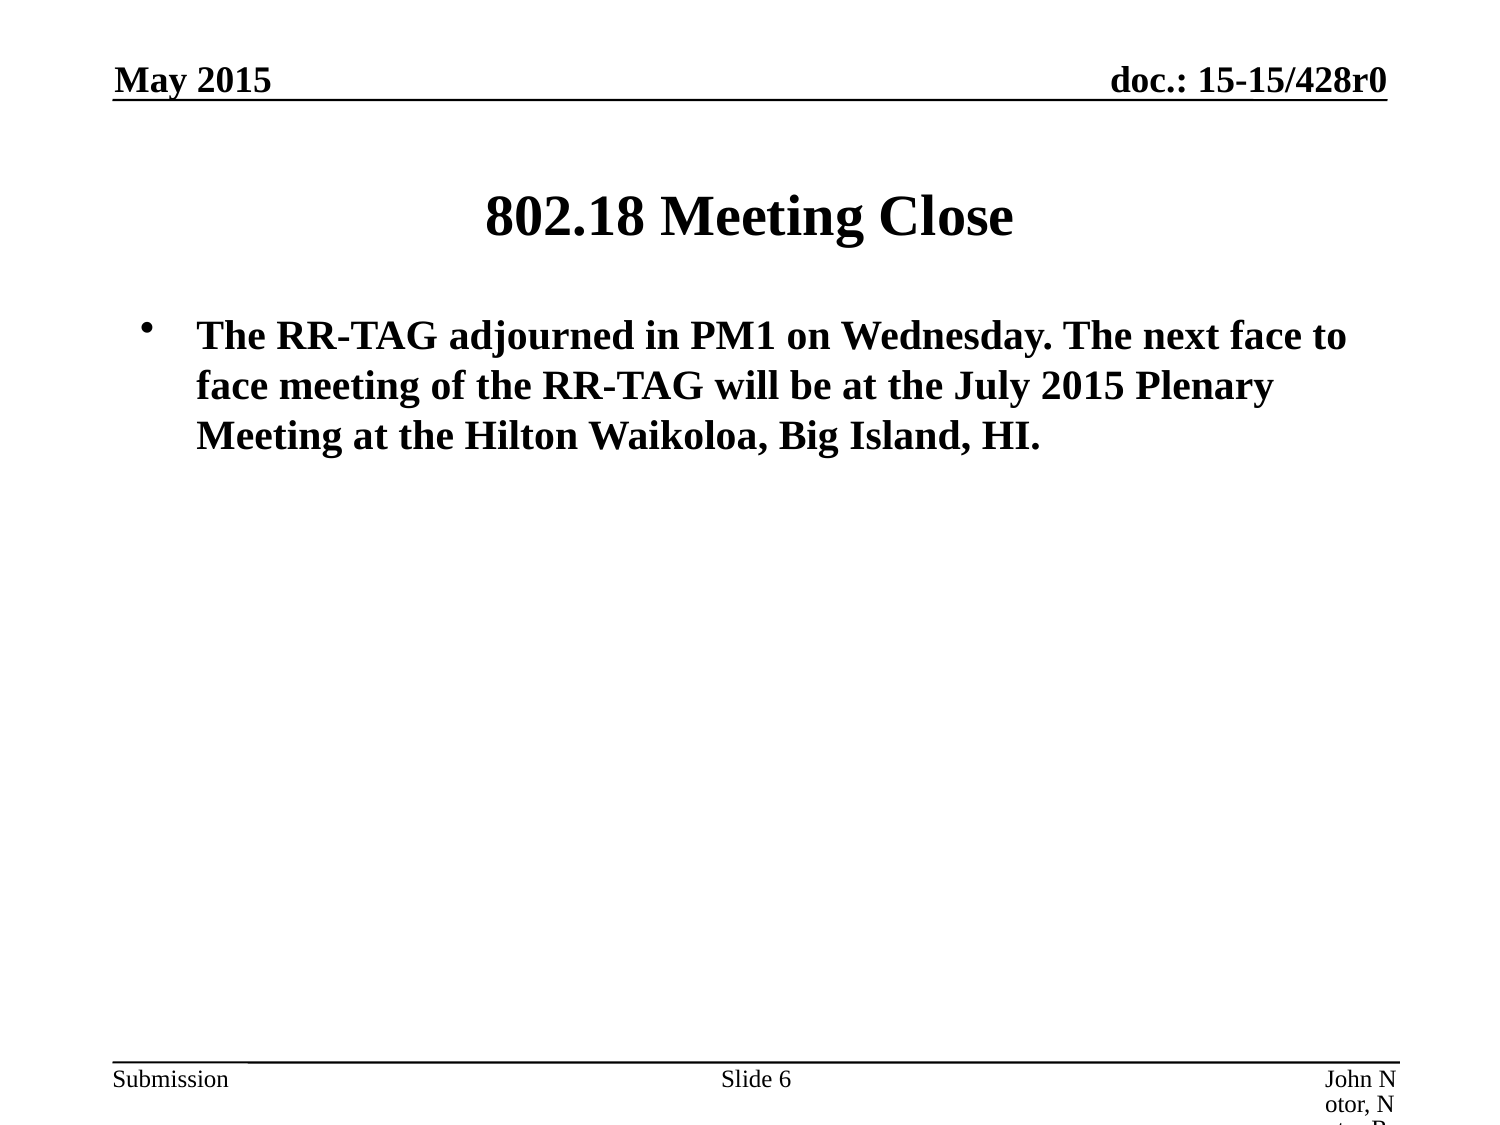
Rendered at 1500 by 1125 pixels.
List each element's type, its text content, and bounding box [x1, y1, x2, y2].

list The RR-TAG adjourned in PM1 on Wednesday. The next face to face meeting of the RR-TAG will be at the July 2015 Plenary Meeting at the Hilton Waikoloa, Big Island, HI. [124, 299, 1401, 938]
slide_number Slide 6 [712, 1061, 800, 1093]
footer John Notor, Notor Research [1324, 1061, 1402, 1093]
title 802.18 Meeting Close [112, 112, 1388, 313]
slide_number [114, 54, 274, 101]
